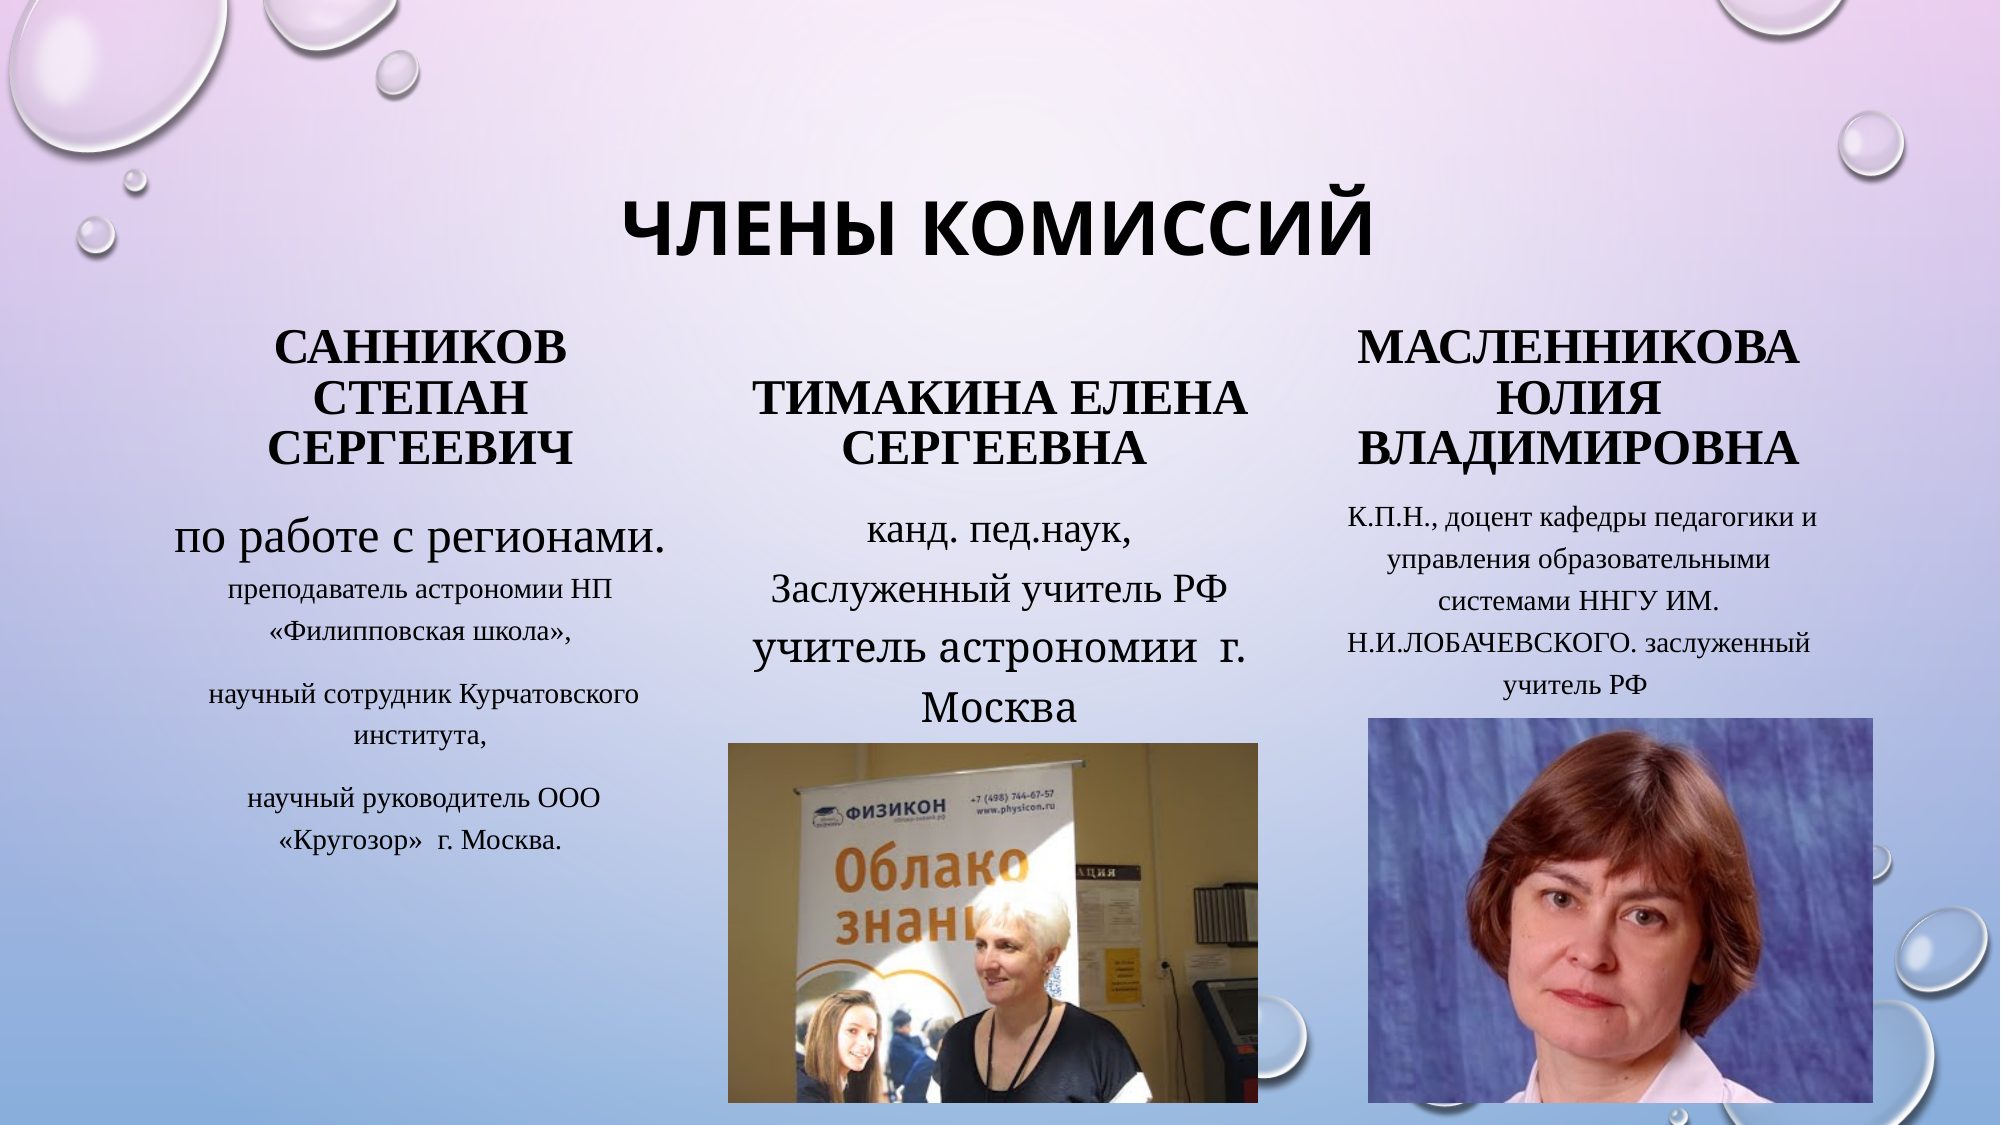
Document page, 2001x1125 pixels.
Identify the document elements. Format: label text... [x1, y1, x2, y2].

list канд. пед.наук, Заслуженный учитель РФ учитель астрономии г. Москва [728, 482, 1271, 950]
list К.п.н., доцент кафедры педагогики и управления образовательными системами ННГУ им. Н.И.Лобачевского. заслуженный учитель РФ [1307, 482, 1851, 950]
list по работе с регионами. преподаватель астрономии НП «Филипповская школа», научный сотрудник Курчатовского института, научный руководитель ООО «Кругозор» г. Москва. [149, 482, 692, 950]
picture [0, 0, 2000, 1125]
list ТИМАКИНА ЕЛЕНА СЕРГЕЕВНА [730, 388, 1271, 482]
list Масленникова Юлия Владимировна [1307, 388, 1851, 482]
title ЧЛЕНЫ КОМИССИЙ [149, 99, 1851, 364]
list Санников Степан Сергеевич [149, 388, 692, 482]
